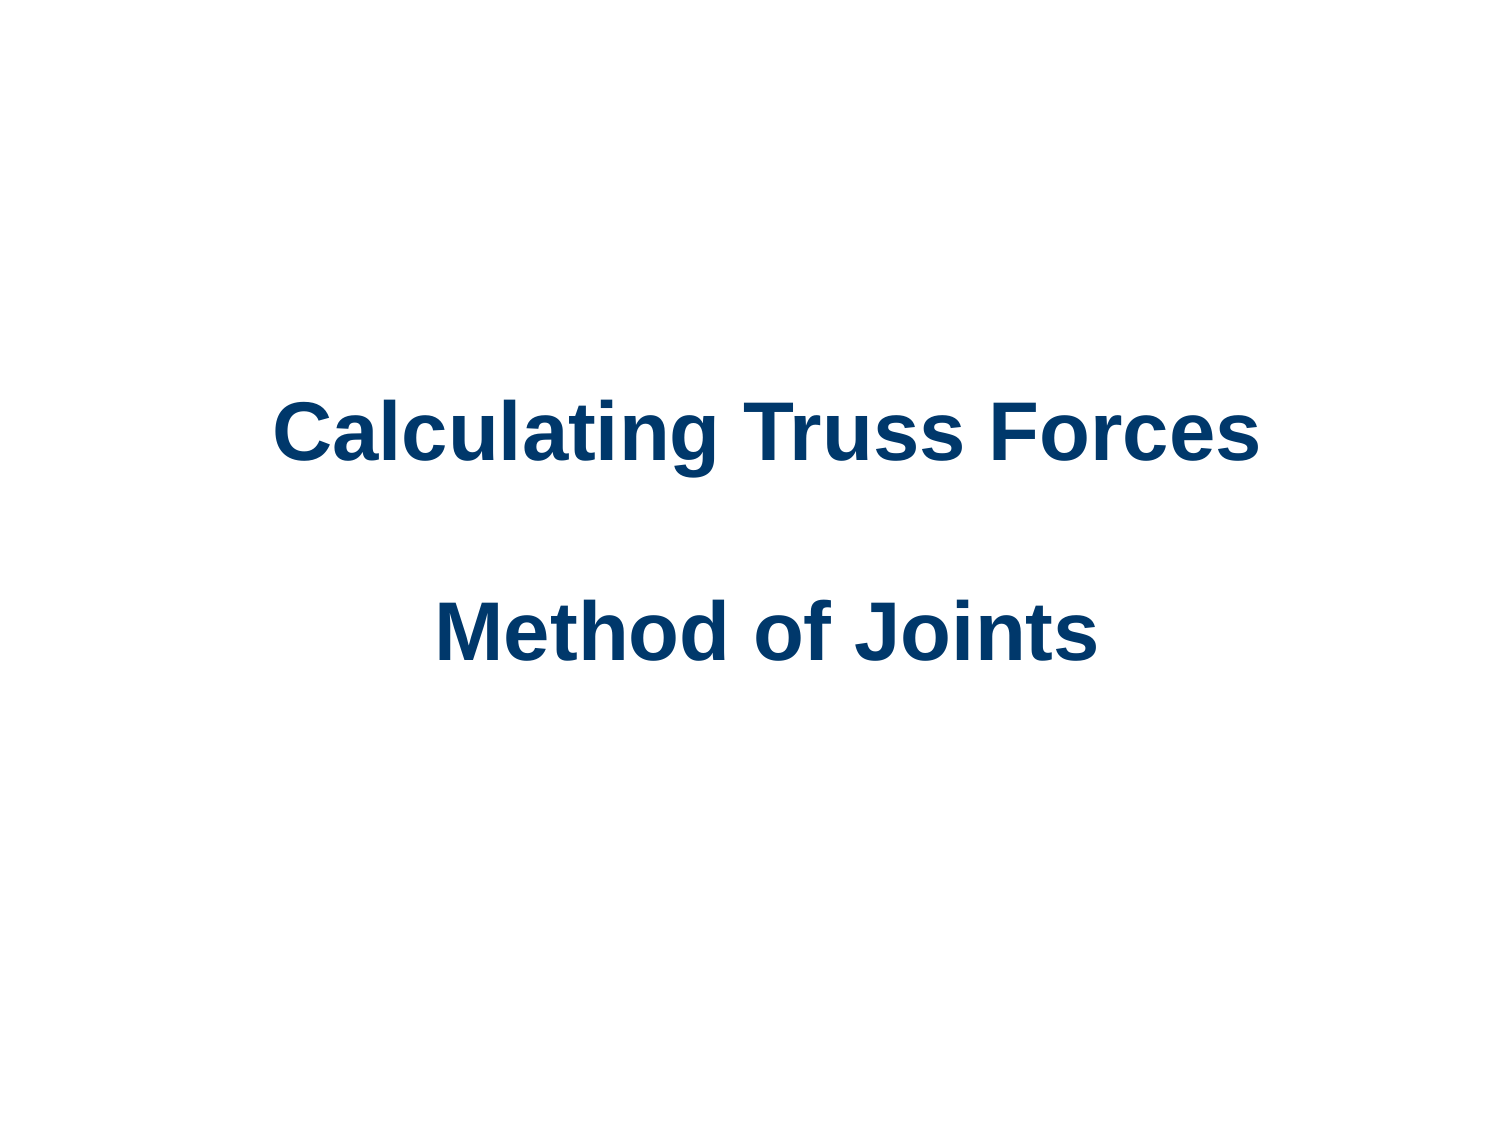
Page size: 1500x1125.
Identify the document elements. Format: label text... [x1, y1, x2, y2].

text_box Calculating Truss Forces Method of Joints [129, 369, 1405, 745]
